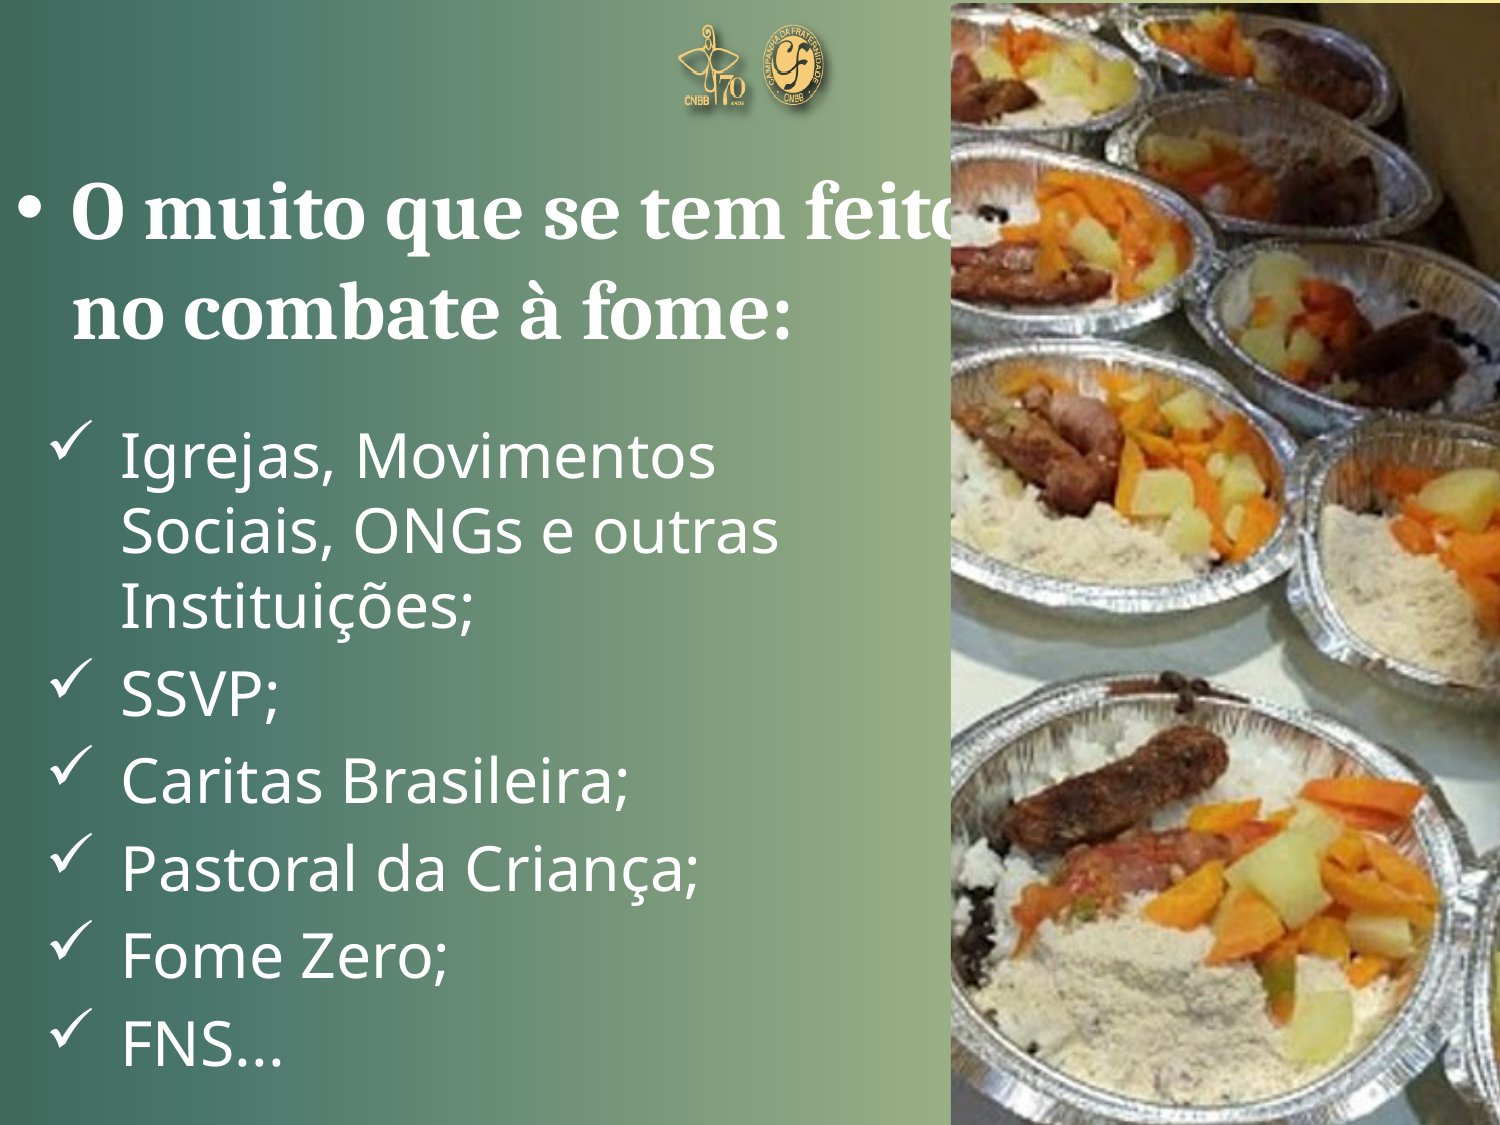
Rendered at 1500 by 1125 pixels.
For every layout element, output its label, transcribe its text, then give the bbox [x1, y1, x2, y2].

picture [0, 0, 1500, 1125]
text_box Igrejas, Movimentos Sociais, ONGs e outras Instituições; SSVP; Caritas Brasileira; Pastoral da Criança; Fome Zero; FNS... [17, 408, 944, 1125]
title O muito que se tem feito no combate à fome: [0, 162, 944, 350]
